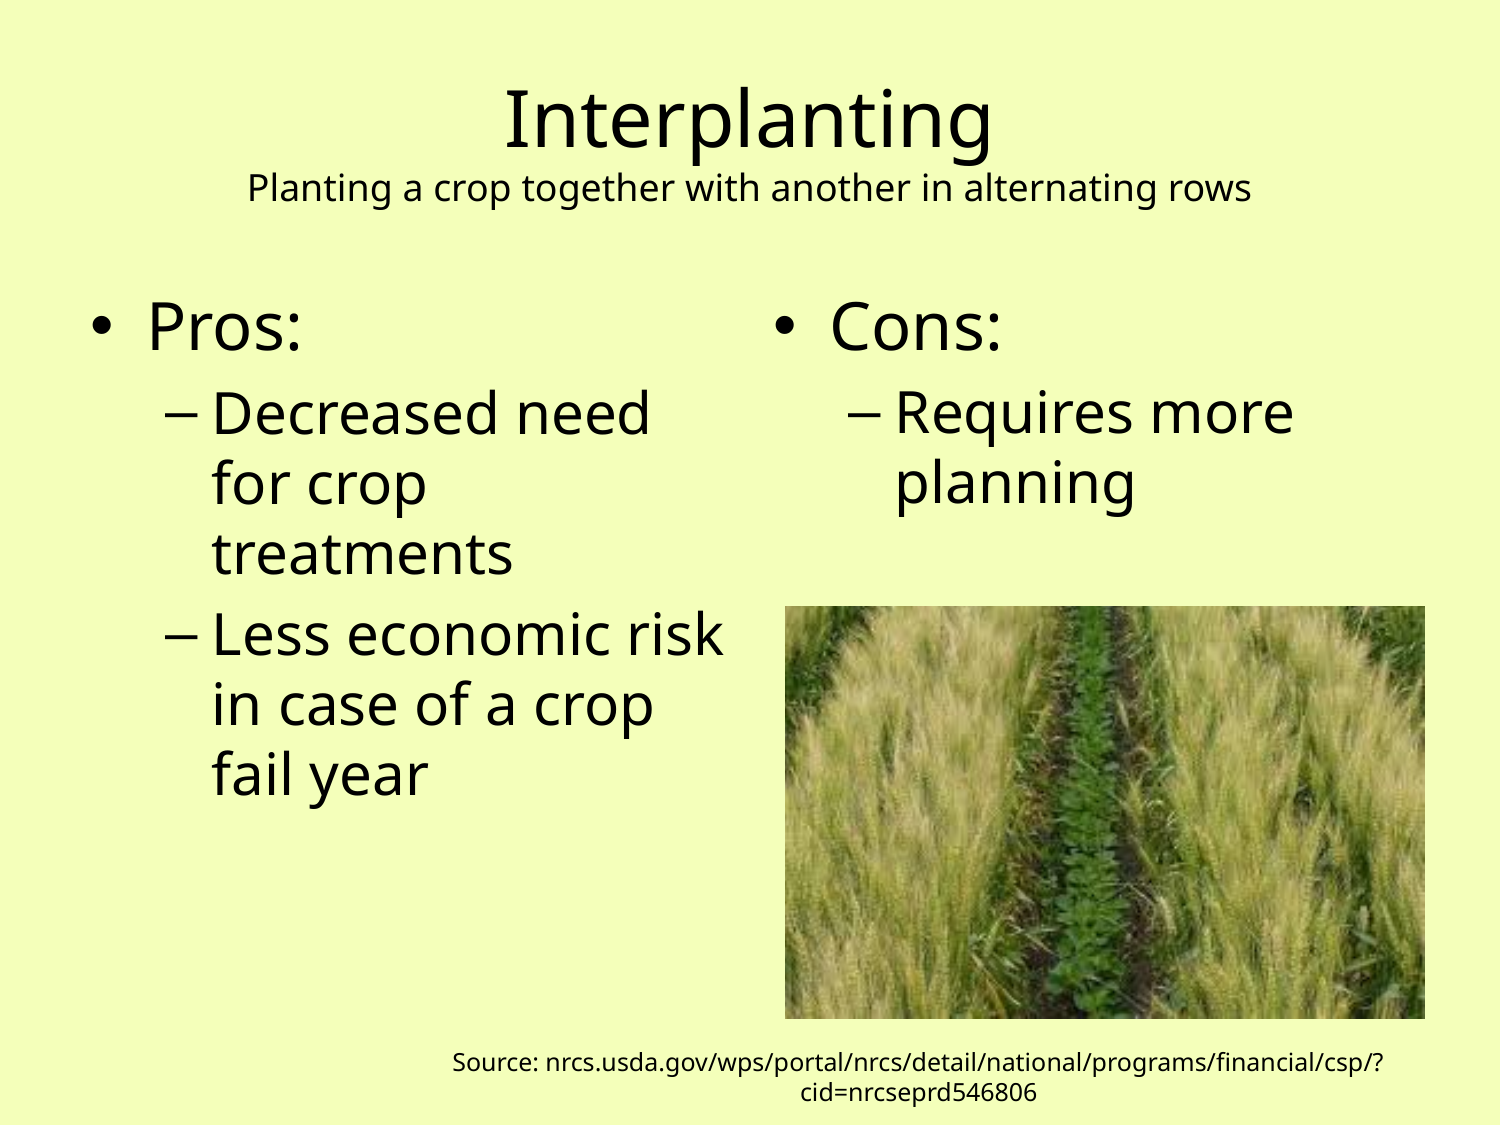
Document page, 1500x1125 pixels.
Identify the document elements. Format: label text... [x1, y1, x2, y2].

text_box Cons: Requires more planning [758, 276, 1421, 1019]
list Pros: Decreased need for crop treatments Less economic risk in case of a crop fail year [75, 276, 750, 1019]
title Interplanting Planting a crop together with another in alternating rows [75, 45, 1425, 233]
text_box Source: nrcs.usda.gov/wps/portal/nrcs/detail/national/programs/financial/csp/?cid=nrcseprd546806 [375, 1039, 1463, 1115]
picture [785, 606, 1426, 1020]
